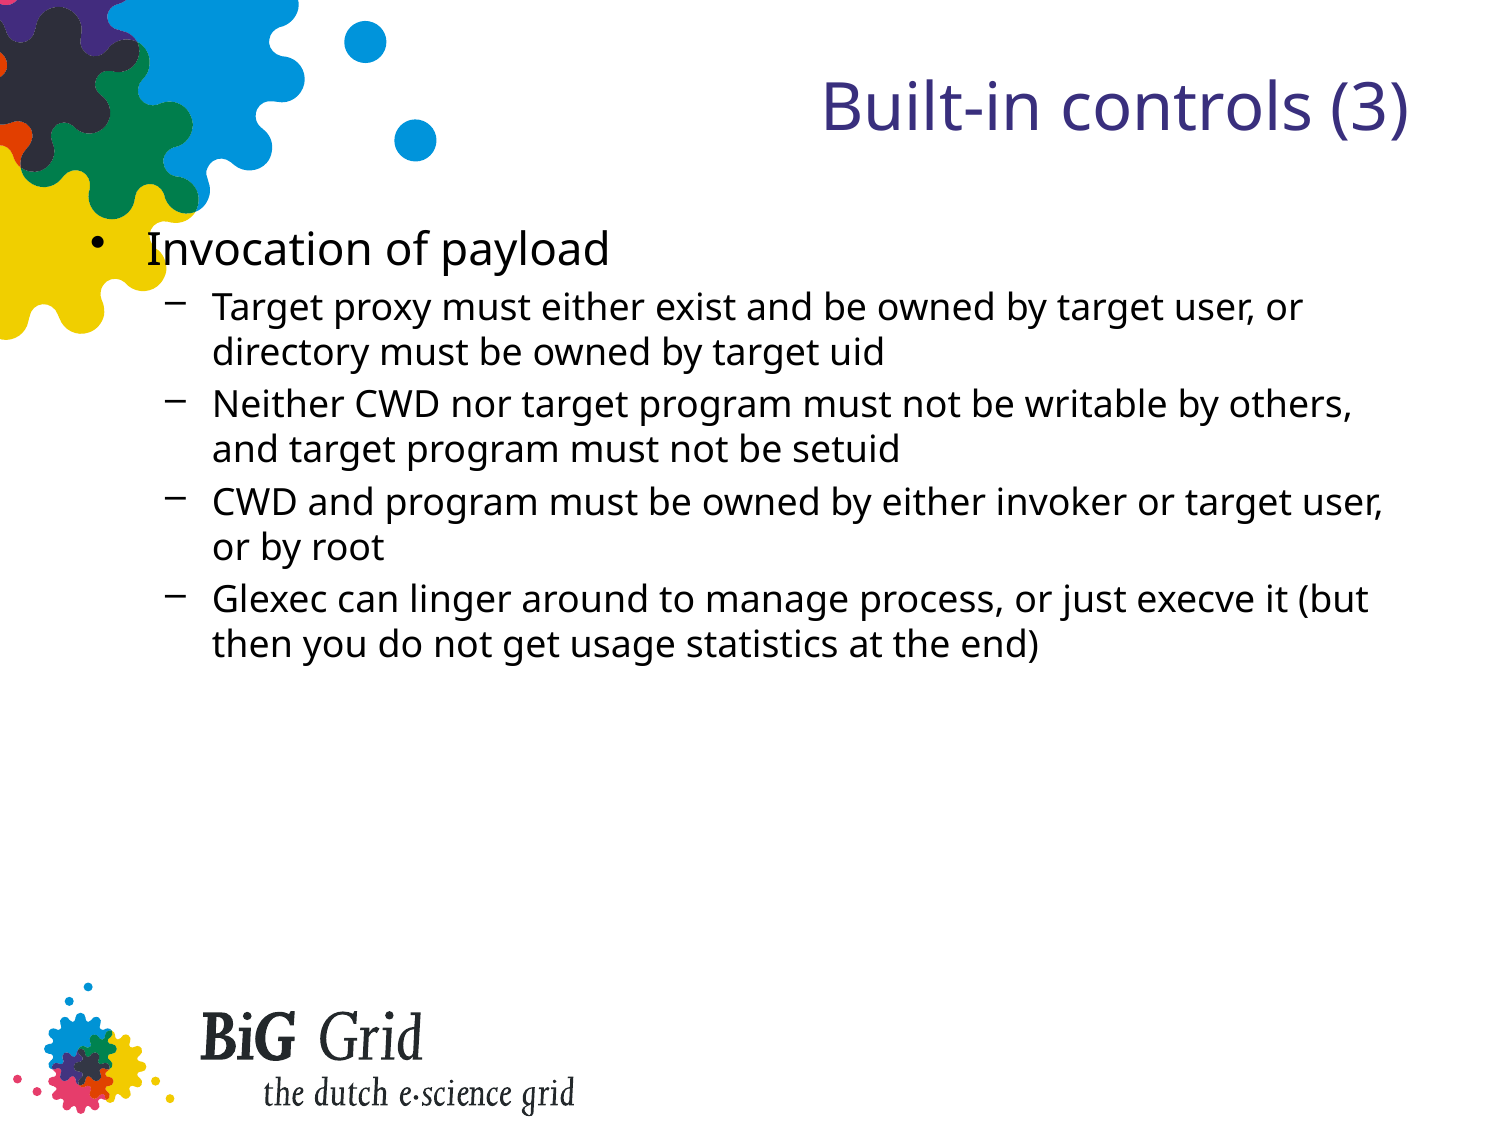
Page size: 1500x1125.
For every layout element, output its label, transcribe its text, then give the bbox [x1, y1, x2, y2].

list Invocation of payload Target proxy must either exist and be owned by target user, or directory must be owned by target uid Neither CWD nor target program must not be writable by others, and target program must not be setuid CWD and program must be owned by either invoker or target user, or by root Glexec can linger around to manage process, or just execve it (but then you do not get usage statistics at the end) [74, 212, 1426, 963]
title Built-in controls (3) [374, 44, 1426, 163]
